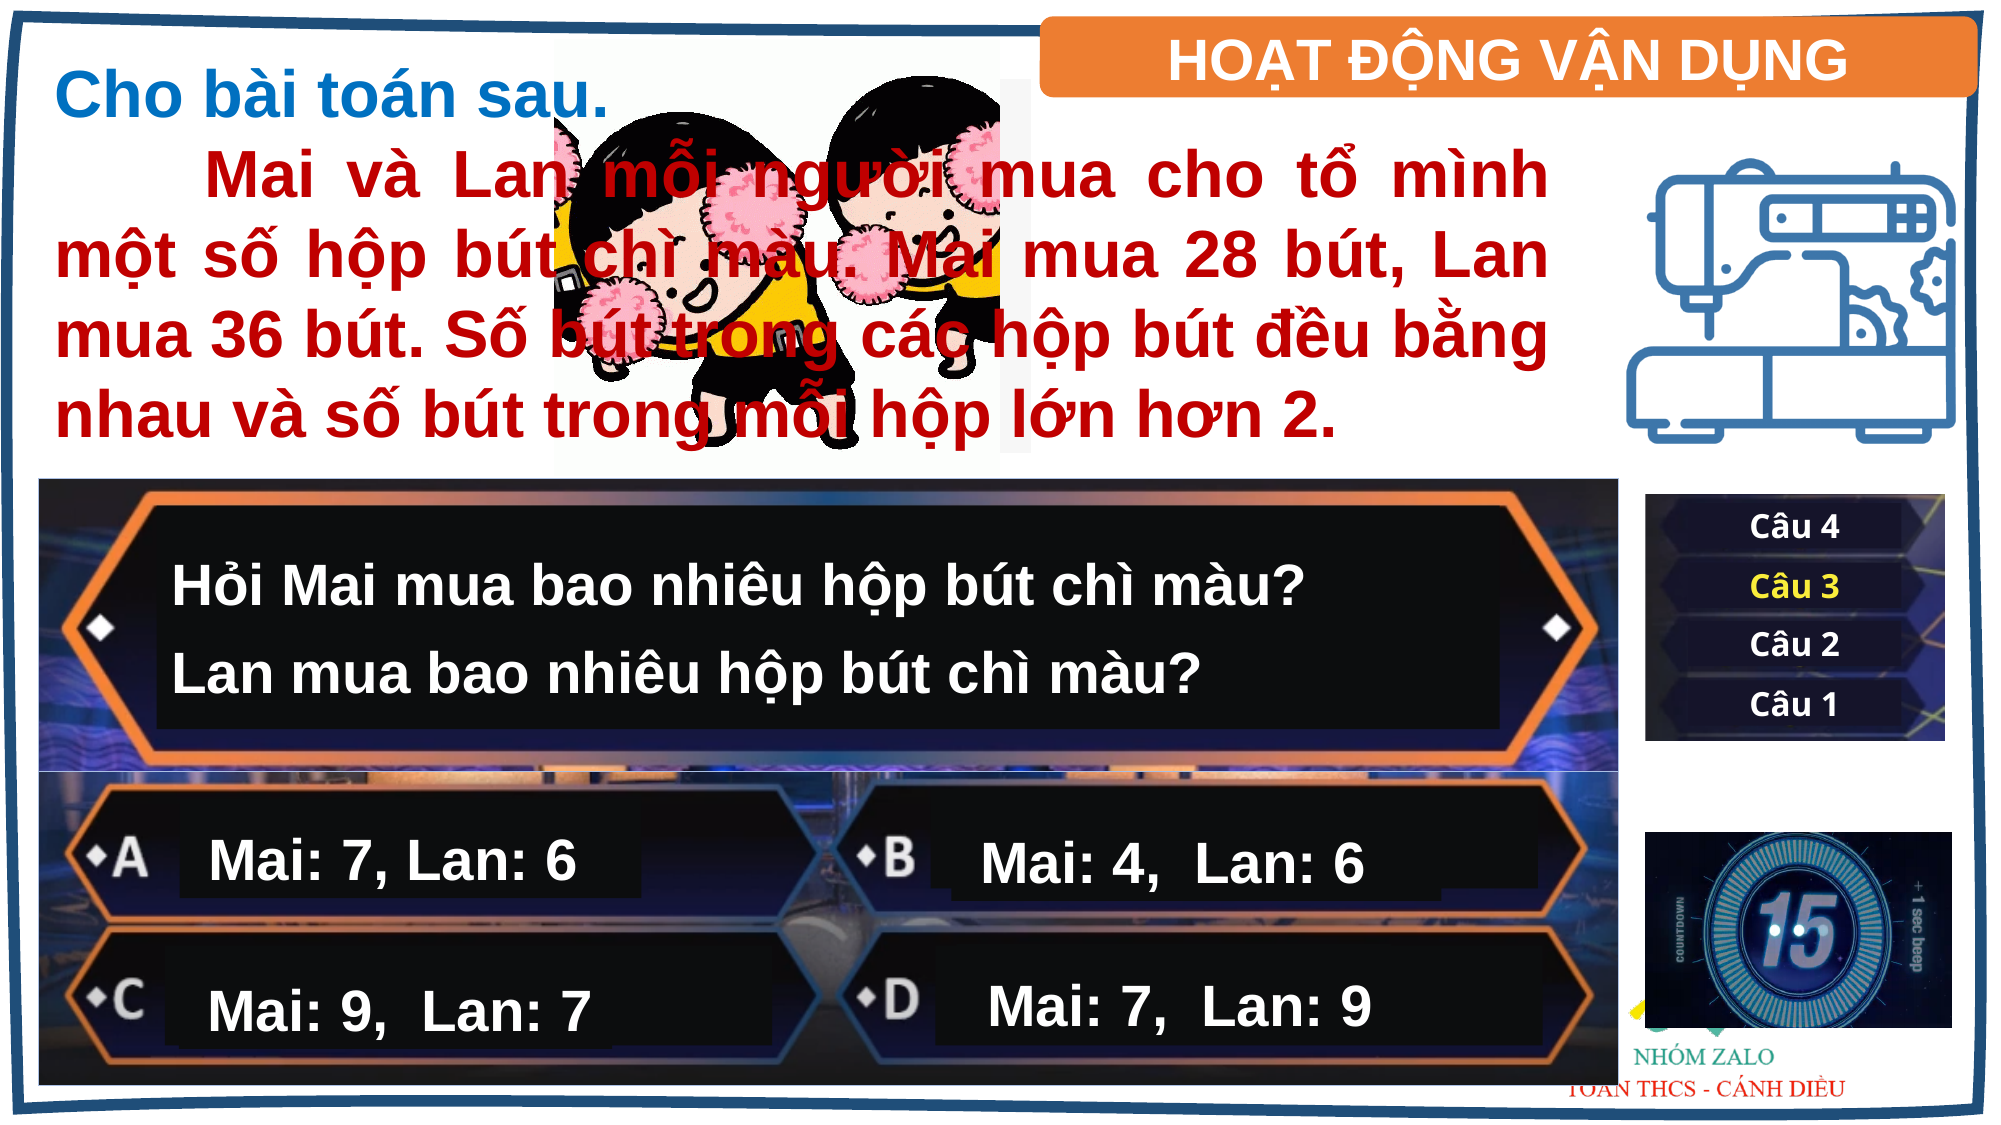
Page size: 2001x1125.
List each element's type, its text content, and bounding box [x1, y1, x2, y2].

text_box Cho bài toán sau. Mai và Lan mỗi người mua cho tổ mình một số hộp bút chì màu. Mai mua 28 bút, Lan mua 36 bút. Số bút trong các hộp bút đều bằng nhau và số bút trong mỗi hộp lớn hơn 2. [40, 0, 1566, 458]
picture [554, 39, 1032, 476]
picture [1626, 158, 1956, 444]
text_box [38, 478, 1619, 1086]
text_box [5, 15, 1982, 1116]
picture [1645, 494, 1945, 741]
text_box HOẠT ĐỘNG VẬN DỤNG [1566, 15, 1979, 99]
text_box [1644, 831, 1953, 1029]
picture [1543, 1115, 1887, 1125]
